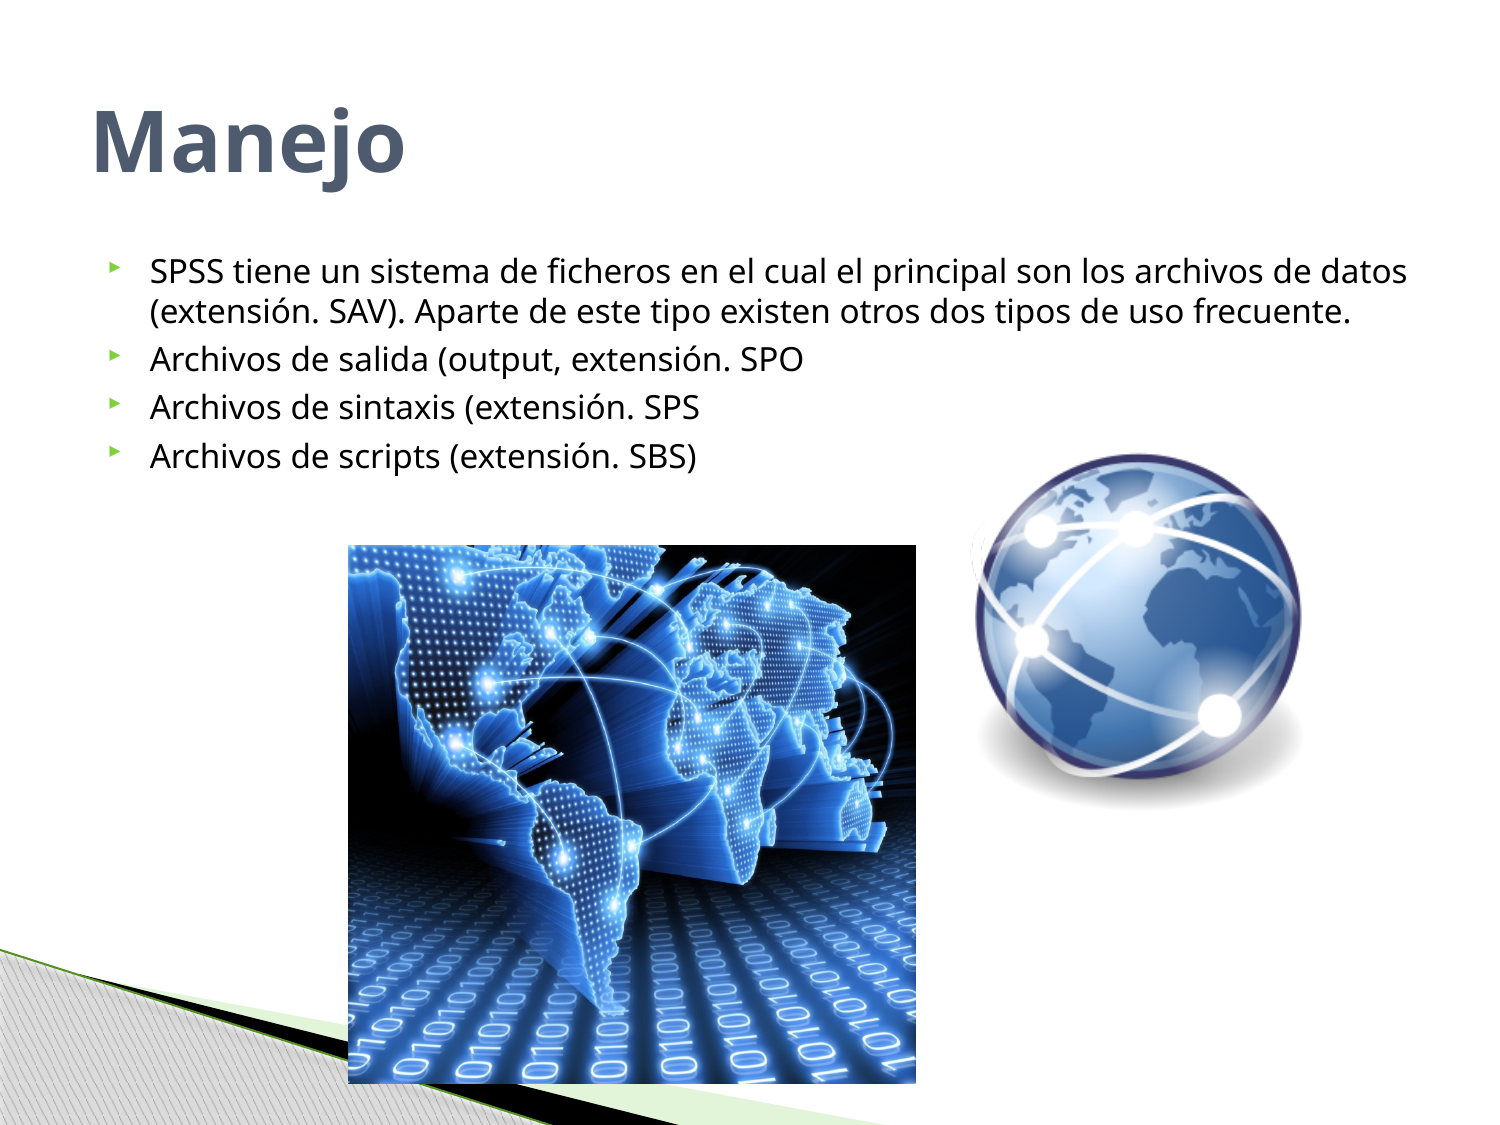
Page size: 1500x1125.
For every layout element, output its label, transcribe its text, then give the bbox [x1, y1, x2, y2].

list SPSS tiene un sistema de ficheros en el cual el principal son los archivos de datos (extensión. SAV). Aparte de este tipo existen otros dos tipos de uso frecuente. Archivos de salida (output, extensión. SPO Archivos de sintaxis (extensión. SPS Archivos de scripts (extensión. SBS) [75, 243, 1425, 986]
picture [938, 425, 1330, 817]
picture [348, 544, 916, 1084]
title Manejo [75, 45, 1425, 233]
